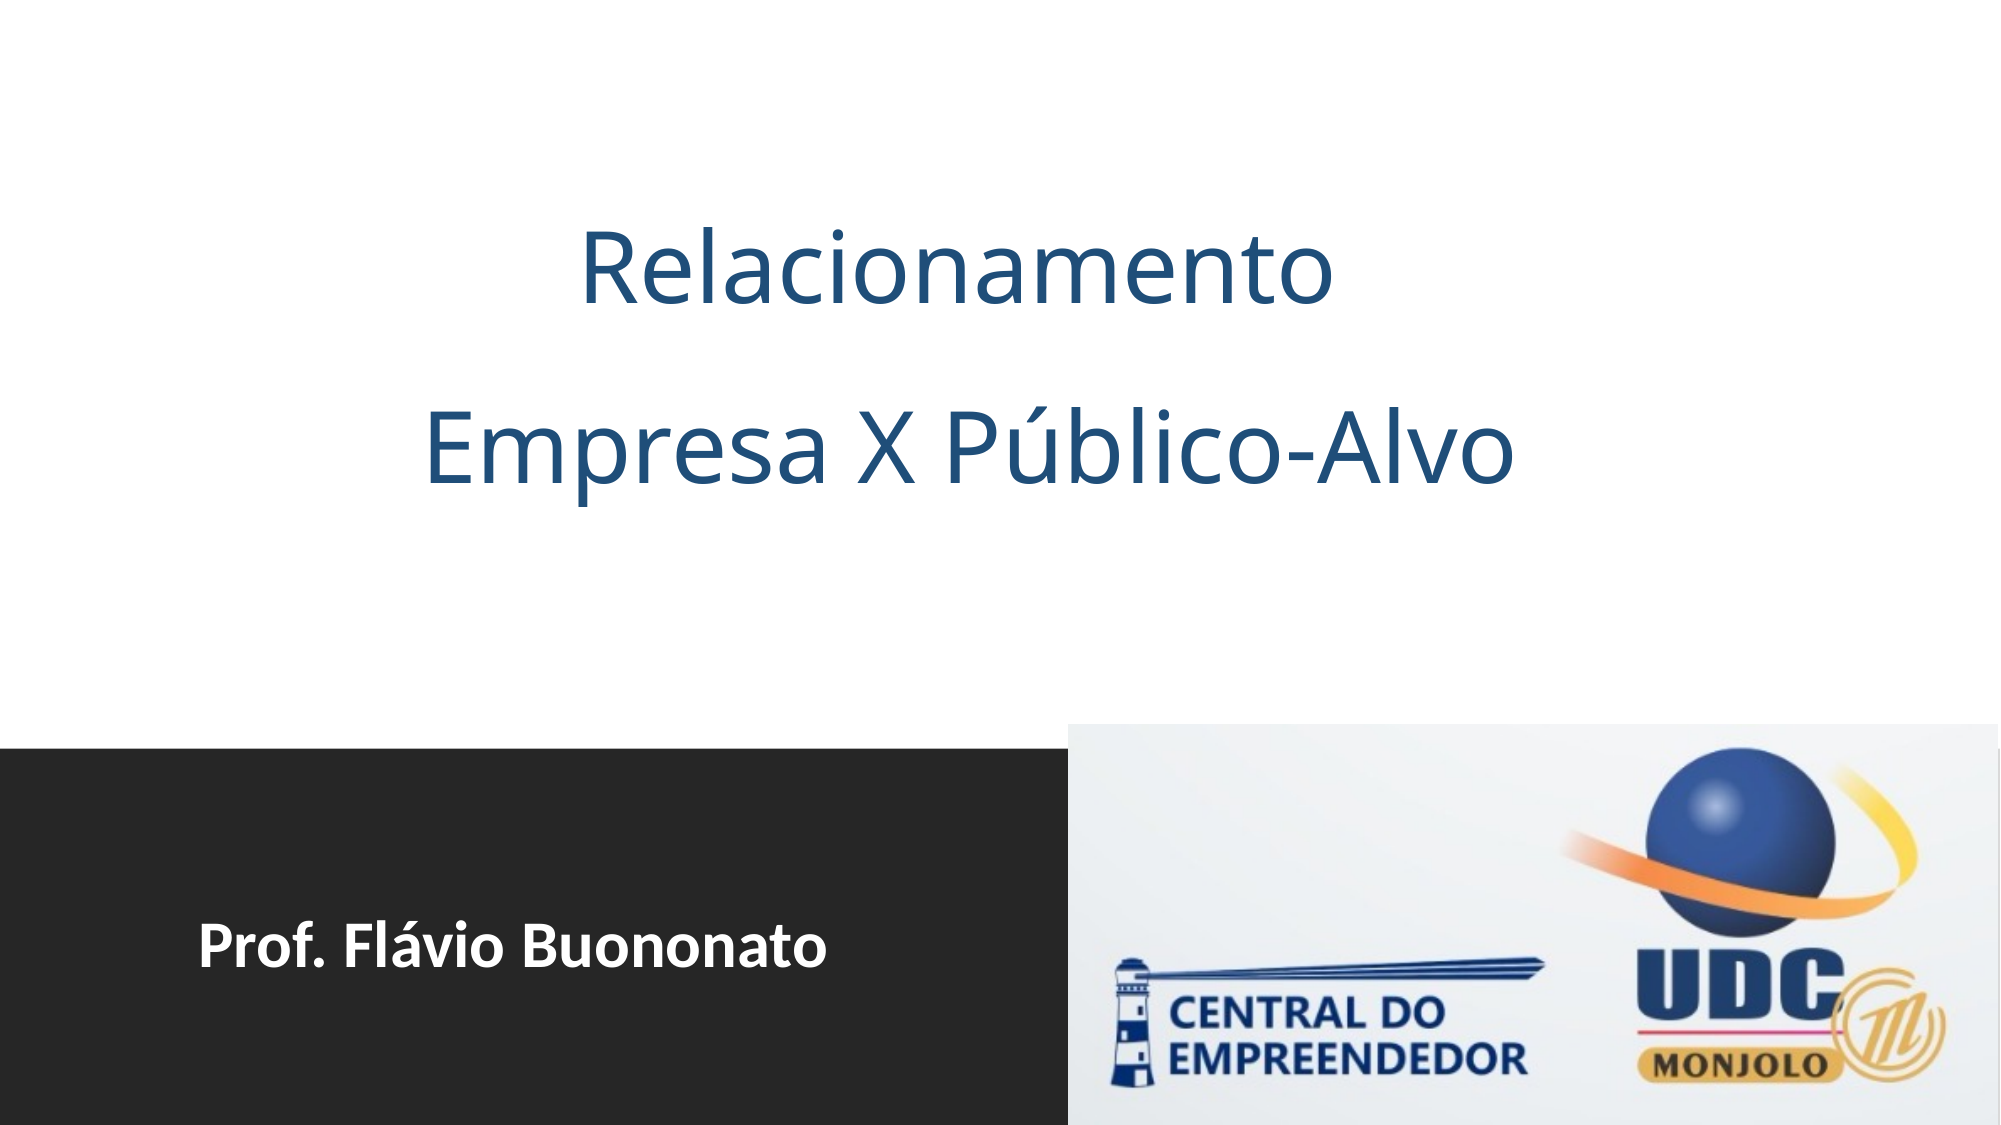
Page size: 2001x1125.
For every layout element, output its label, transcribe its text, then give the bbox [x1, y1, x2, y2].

title Relacionamento Empresa X Público-Alvo [223, 135, 1718, 512]
text_box Prof. Flávio Buononato [183, 893, 885, 989]
text_box [0, 747, 1068, 1125]
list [1068, 724, 1998, 1125]
